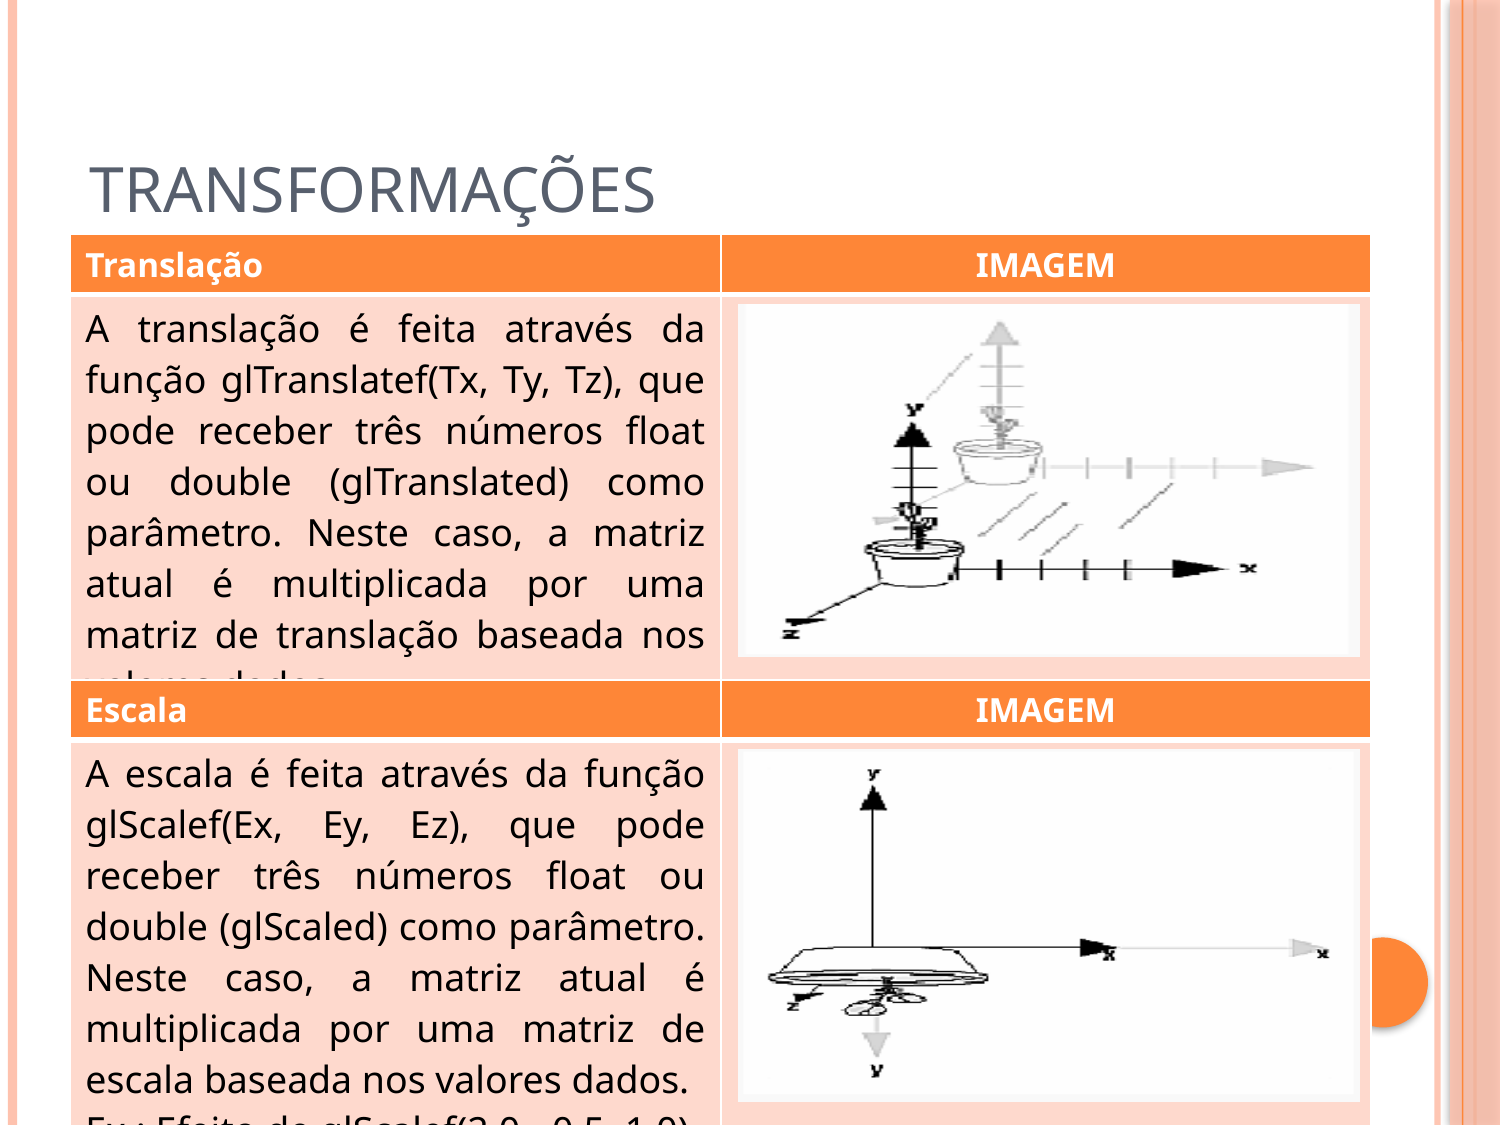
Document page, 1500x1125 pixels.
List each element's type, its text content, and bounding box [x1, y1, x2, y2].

table_header IMAGEM [722, 681, 1370, 737]
picture [737, 304, 1360, 657]
picture [737, 749, 1360, 1103]
table_header Translação [71, 235, 720, 292]
table_cell A escala é feita através da função glScalef(Ex, Ey, Ez), que pode receber três números float ou double (glScaled) como parâmetro. Neste caso, a matriz atual é multiplicada por uma matriz de escala baseada nos valores dados. Ex.: Efeito de glScalef(2.0, -0.5, 1.0) [71, 743, 720, 1125]
table_header Escala [71, 681, 720, 737]
table_cell A translação é feita através da função glTranslatef(Tx, Ty, Tz), que pode receber três números float ou double (glTranslated) como parâmetro. Neste caso, a matriz atual é multiplicada por uma matriz de translação baseada nos valores dados. [71, 297, 720, 679]
title Transformações [75, 45, 1300, 233]
table_cell [722, 743, 1370, 1125]
table_cell [722, 297, 1370, 679]
table_header IMAGEM [722, 235, 1370, 292]
